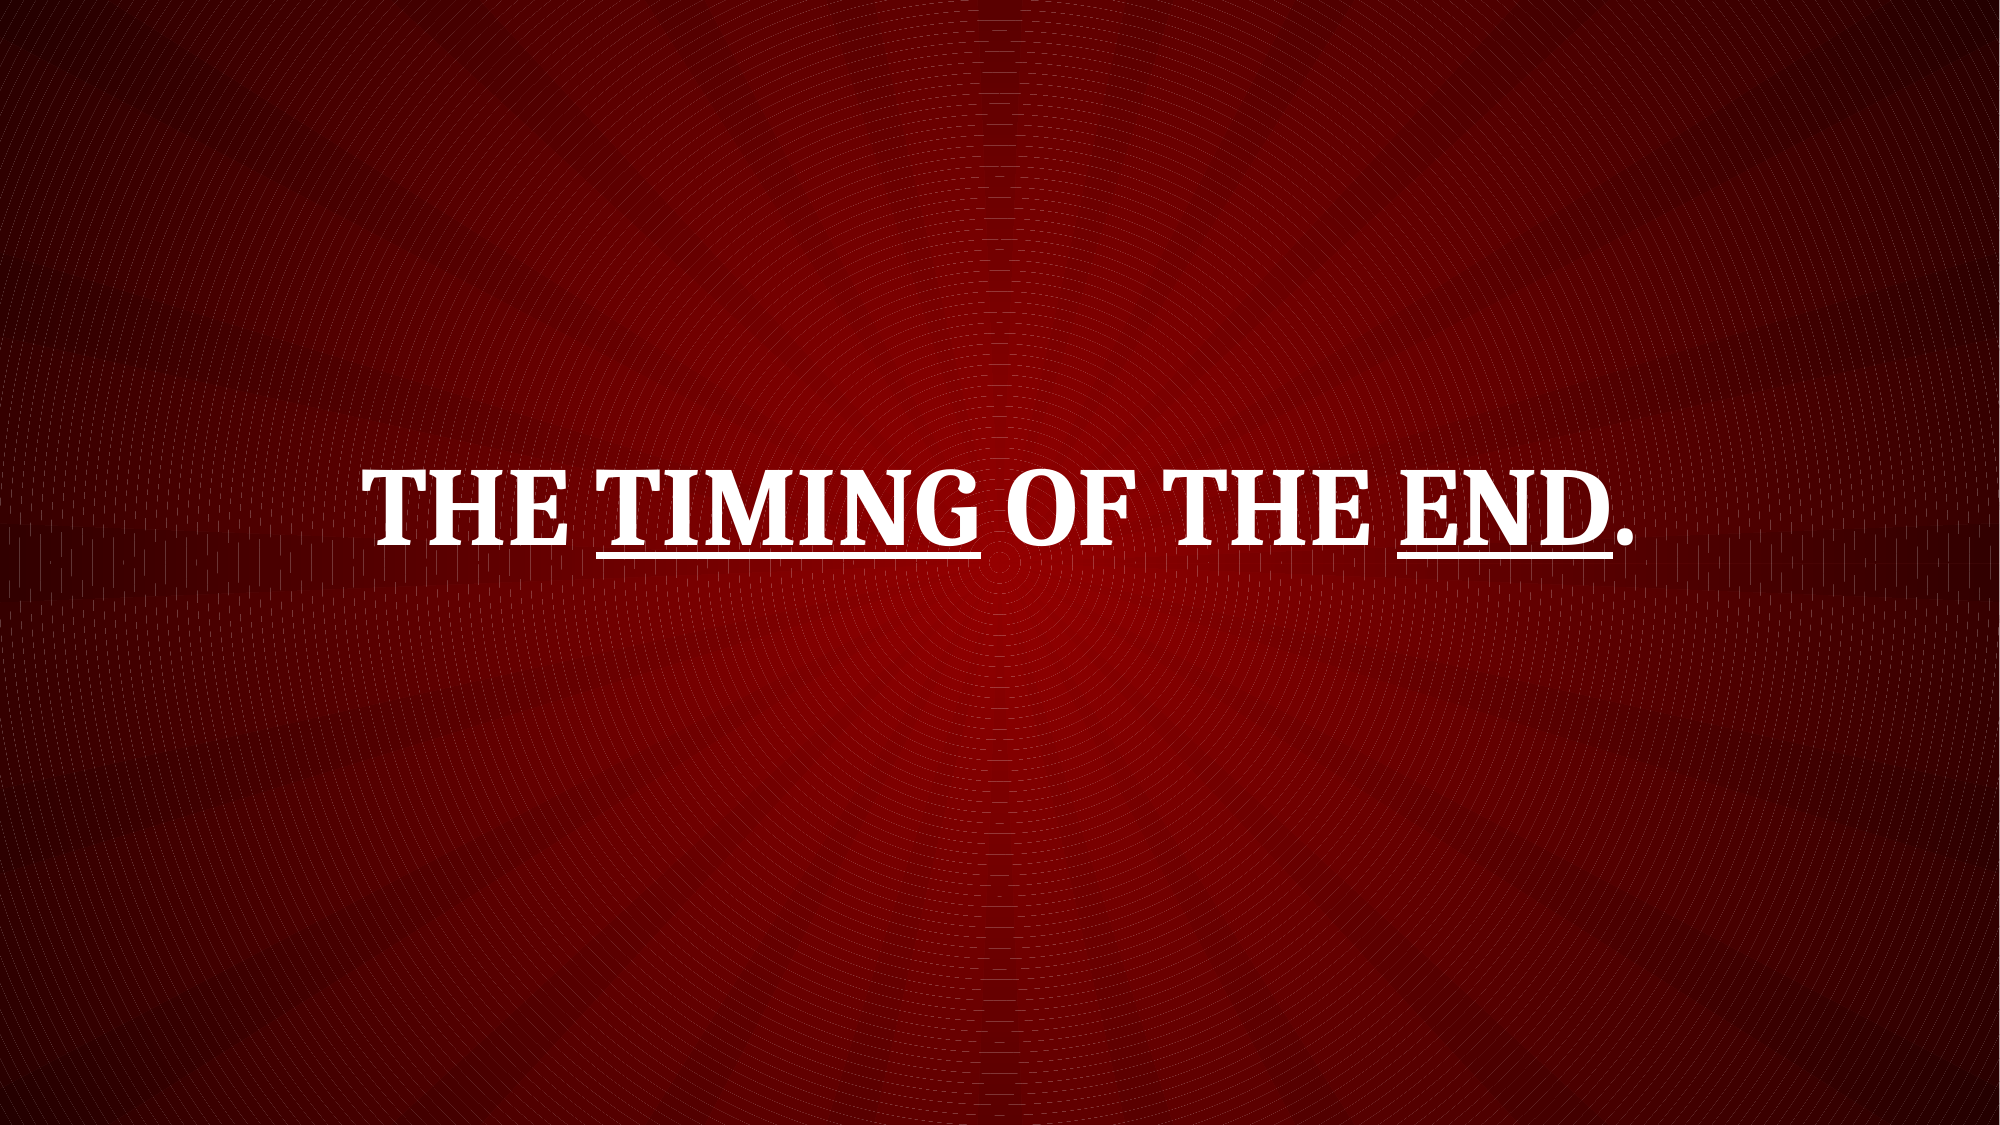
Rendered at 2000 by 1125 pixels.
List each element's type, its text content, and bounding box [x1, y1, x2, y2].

title The timing of the end. [199, 249, 1800, 577]
